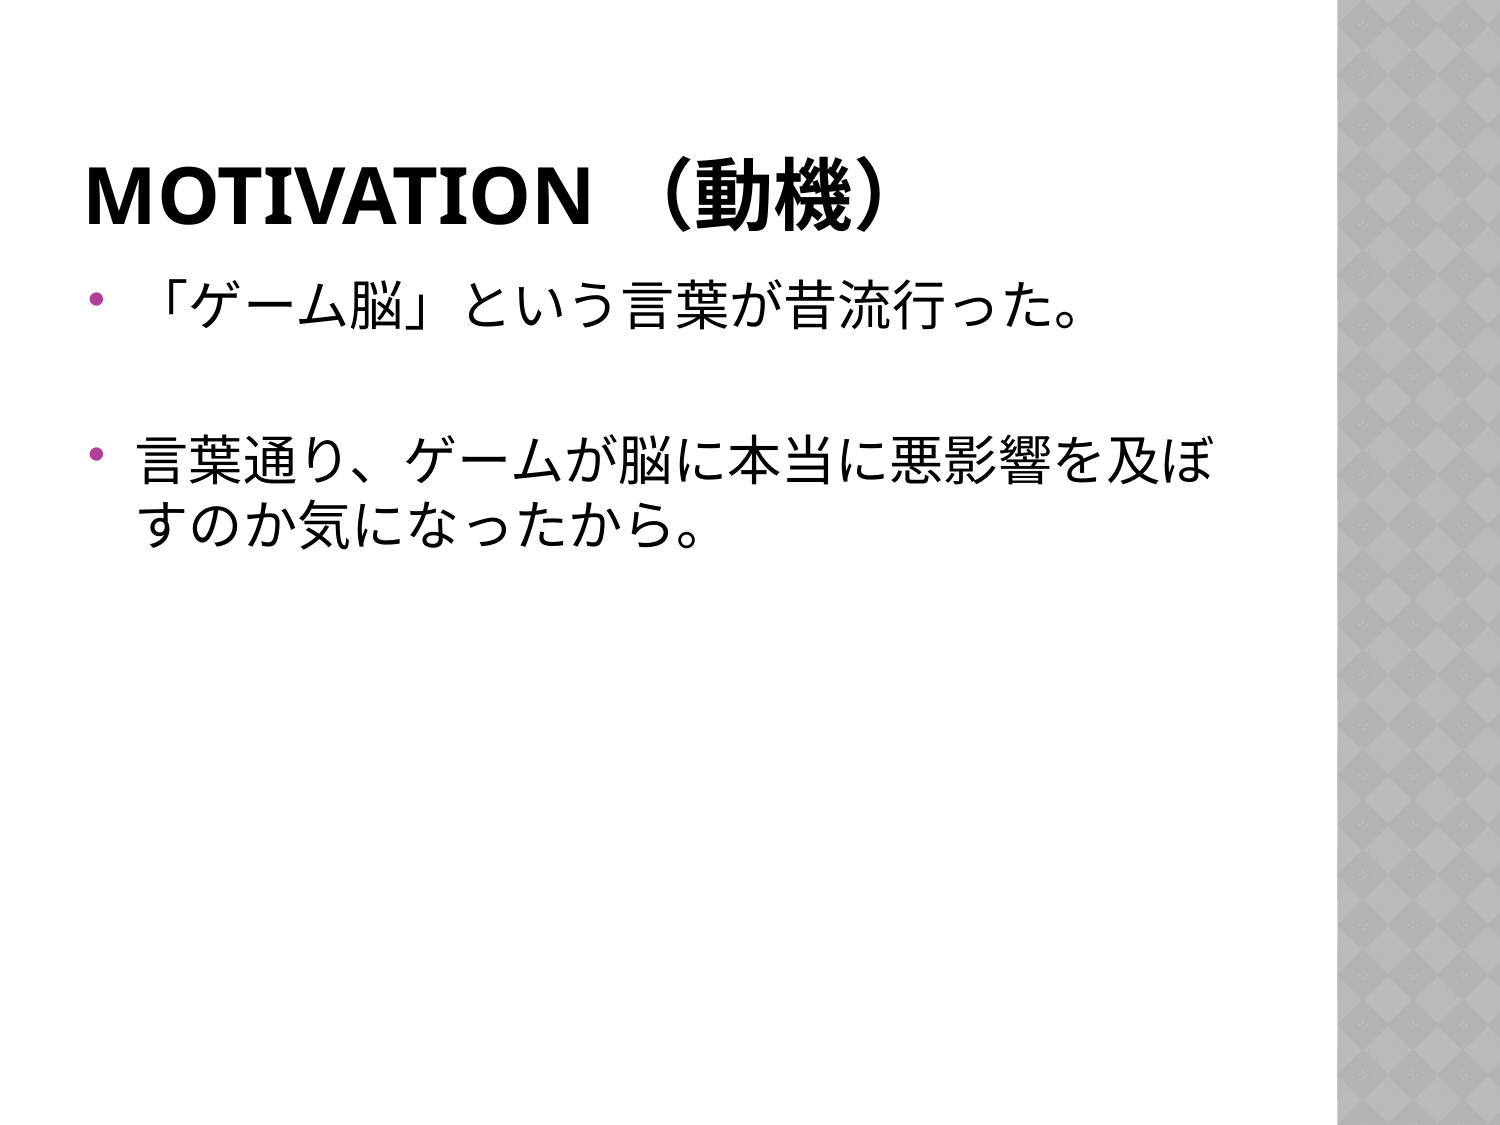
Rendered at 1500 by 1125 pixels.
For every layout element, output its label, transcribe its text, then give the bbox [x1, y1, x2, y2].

list 「ゲーム脳」という言葉が昔流行った。 言葉通り、ゲームが脳に本当に悪影響を及ぼすのか気になったから。 [75, 264, 1263, 1059]
title Motivation（動機） [75, 52, 1263, 240]
